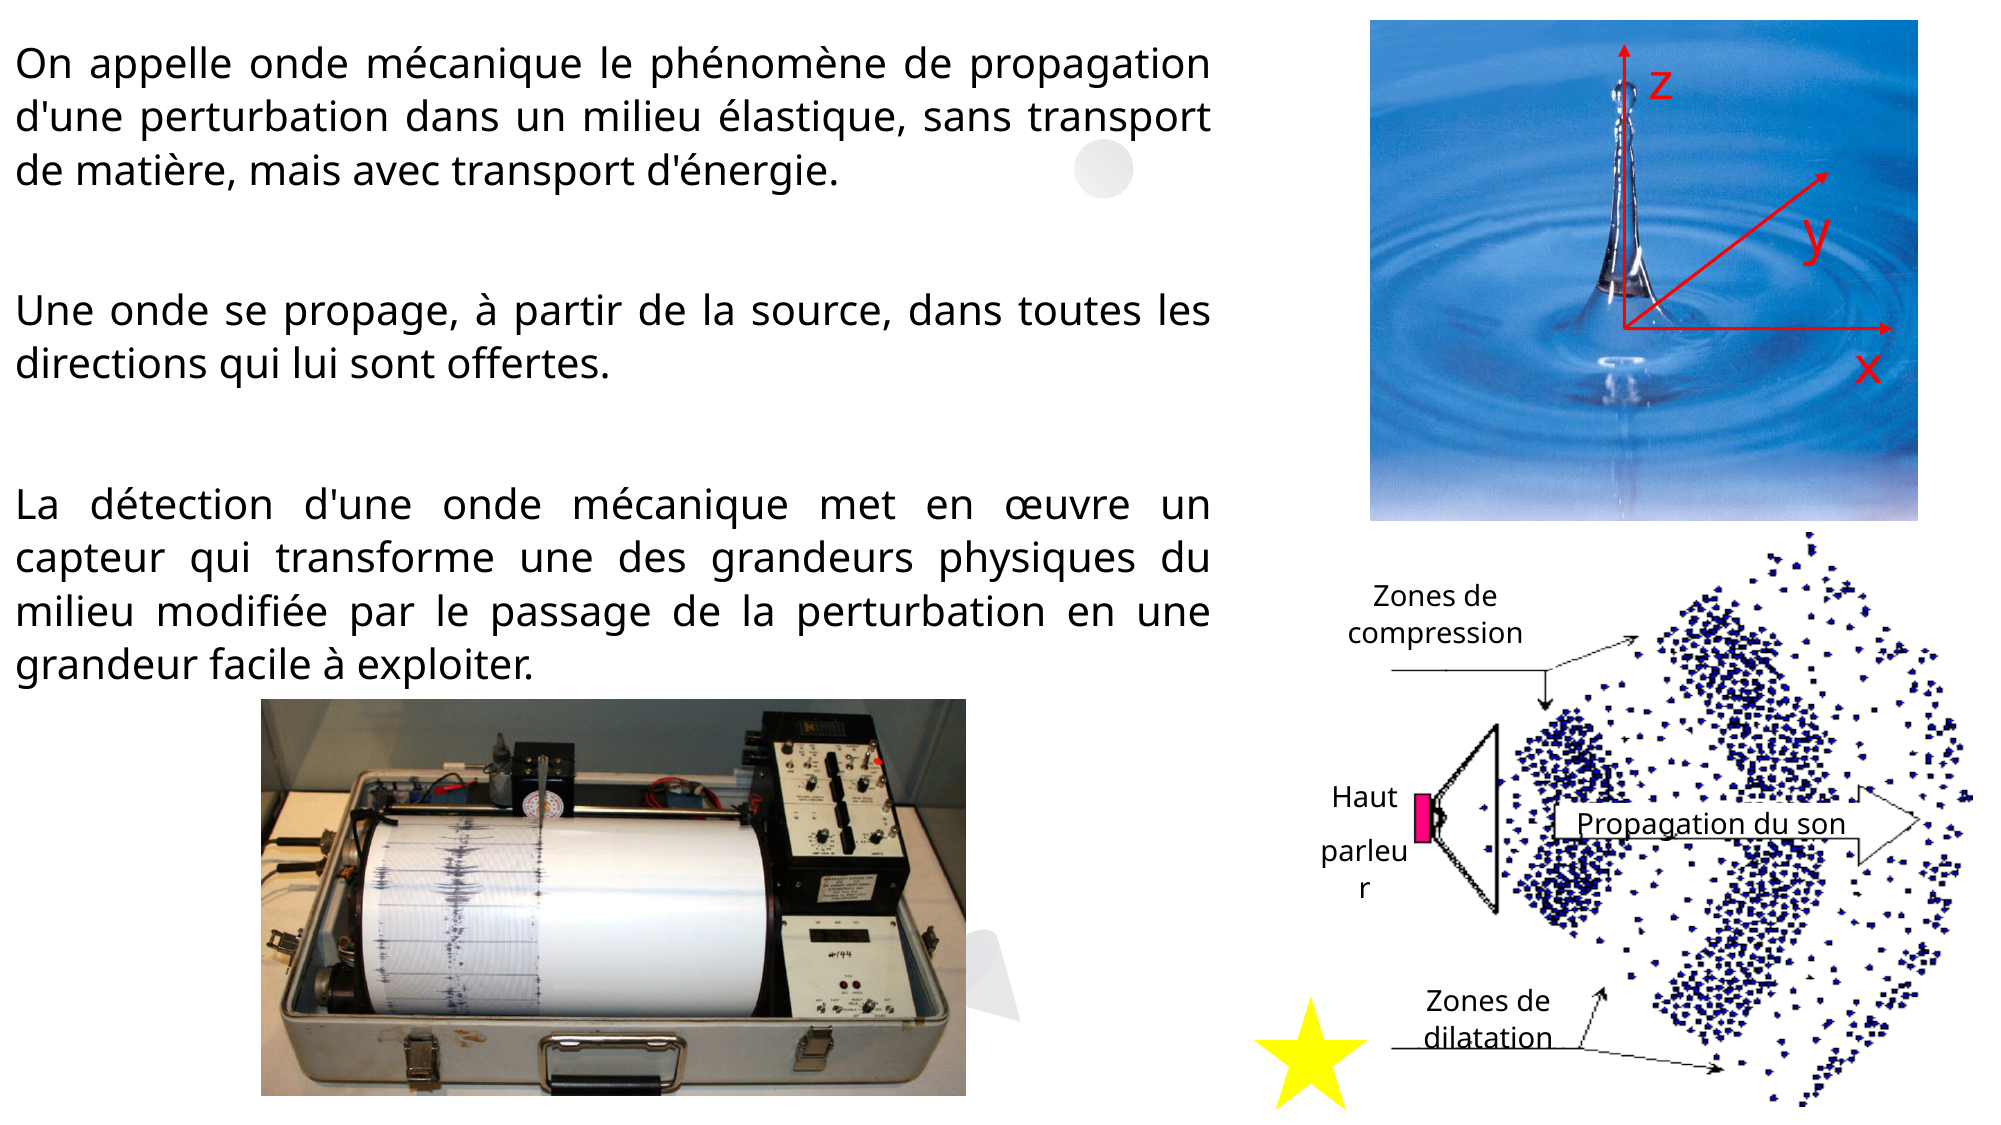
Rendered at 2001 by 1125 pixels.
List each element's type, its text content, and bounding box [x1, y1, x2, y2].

text_box [1253, 996, 1315, 1111]
text_box On appelle onde mécanique le phénomène de propagation d'une perturbation dans un milieu élastique, sans transport de matière, mais avec transport d'énergie. Une onde se propage, à partir de la source, dans toutes les directions qui lui sont offertes. La détection d'une onde mécanique met en œuvre un capteur qui transforme une des grandeurs physiques du milieu modifiée par le passage de la perturbation en une grandeur facile à exploiter. [0, 25, 1227, 696]
picture [261, 699, 966, 1096]
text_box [1315, 532, 1973, 1107]
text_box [1370, 20, 1918, 521]
